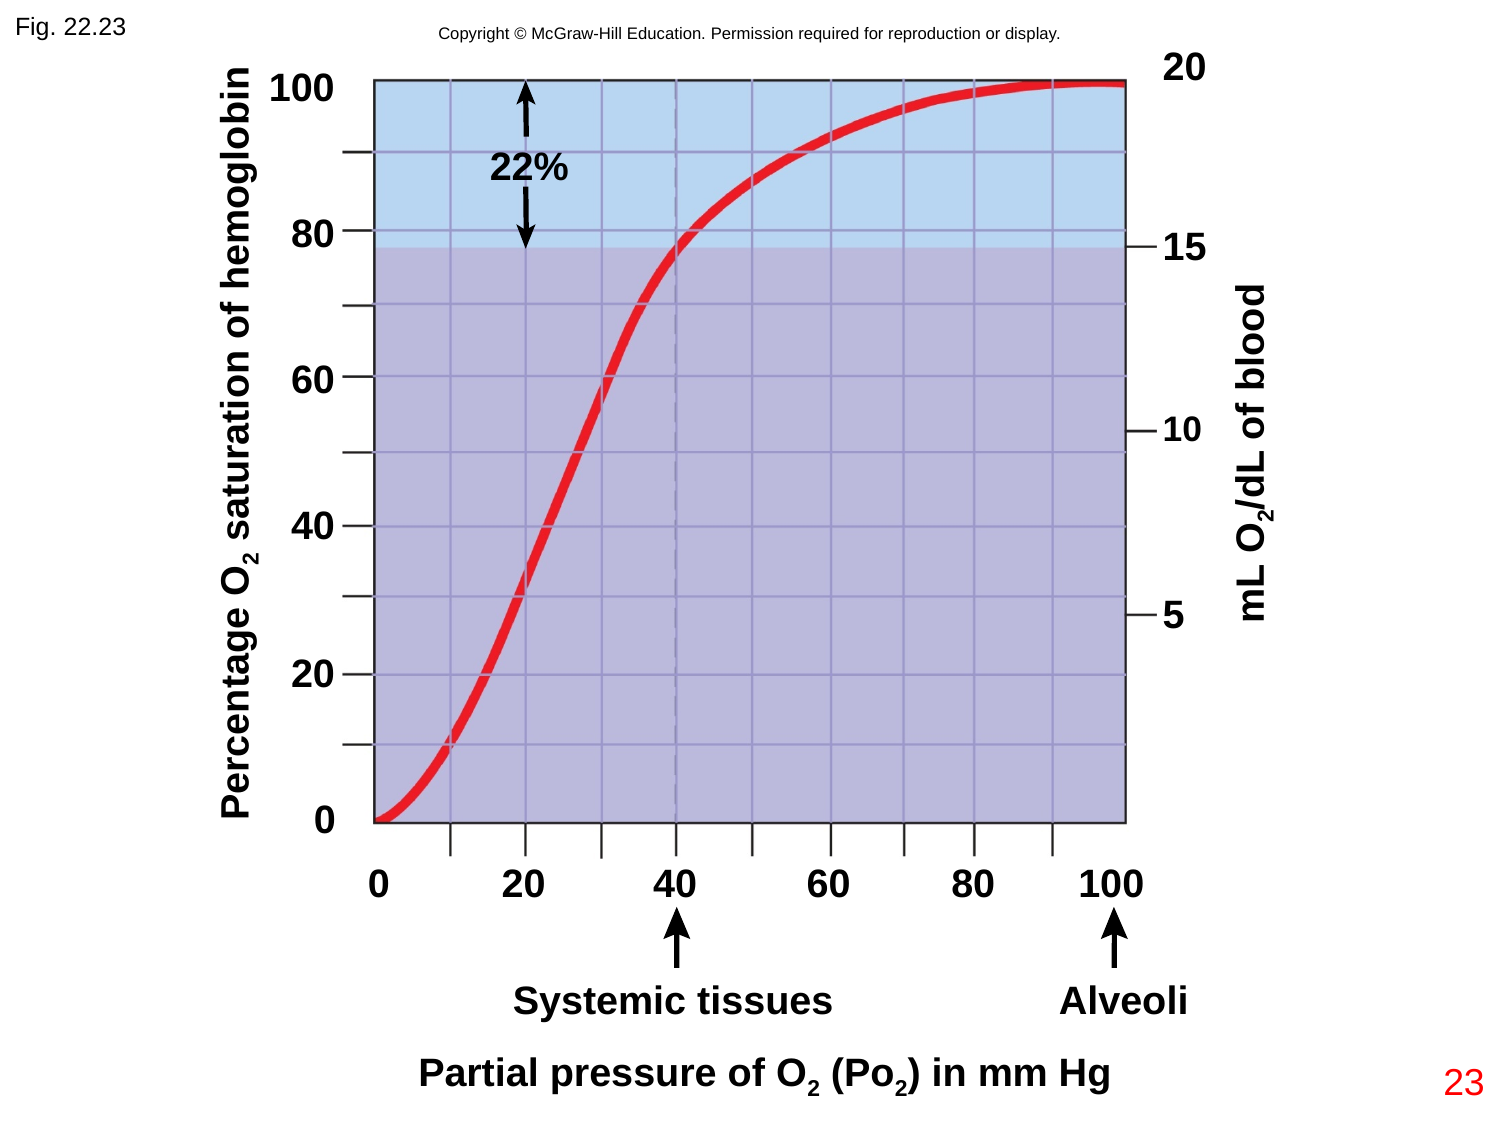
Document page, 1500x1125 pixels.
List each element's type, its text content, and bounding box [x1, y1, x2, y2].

text_box 10 [1162, 406, 1218, 457]
text_box 40 [291, 499, 337, 555]
text_box Percentage O2 saturation of hemoglobin [209, 51, 271, 821]
text_box 80 [951, 867, 1011, 913]
text_box 0 [367, 867, 405, 913]
text_box 60 [806, 867, 866, 913]
text_box Partial pressure of O2 (Po2) in mm Hg [418, 1047, 1138, 1109]
text_box 20 [291, 647, 337, 703]
picture [342, 78, 1157, 859]
text_box 15 [1162, 220, 1222, 276]
text_box Copyright © McGraw-Hill Education. Permission required for reproduction or display. [340, 16, 1160, 51]
text_box 100 [268, 62, 350, 118]
title Fig. 22.23 [0, 6, 376, 45]
text_box 40 [653, 867, 712, 913]
text_box 20 [1162, 41, 1222, 96]
text_box Alveoli [1058, 974, 1204, 1030]
text_box 20 [501, 867, 561, 913]
text_box [1100, 913, 1128, 940]
text_box Systemic tissues [512, 974, 849, 1030]
text_box 100 [1078, 859, 1160, 913]
text_box [663, 913, 691, 940]
text_box 5 [1162, 589, 1200, 644]
text_box 80 [291, 208, 337, 263]
text_box 60 [291, 353, 337, 409]
text_box mL O2/dL of blood [1224, 268, 1286, 623]
text_box 0 [314, 793, 337, 849]
